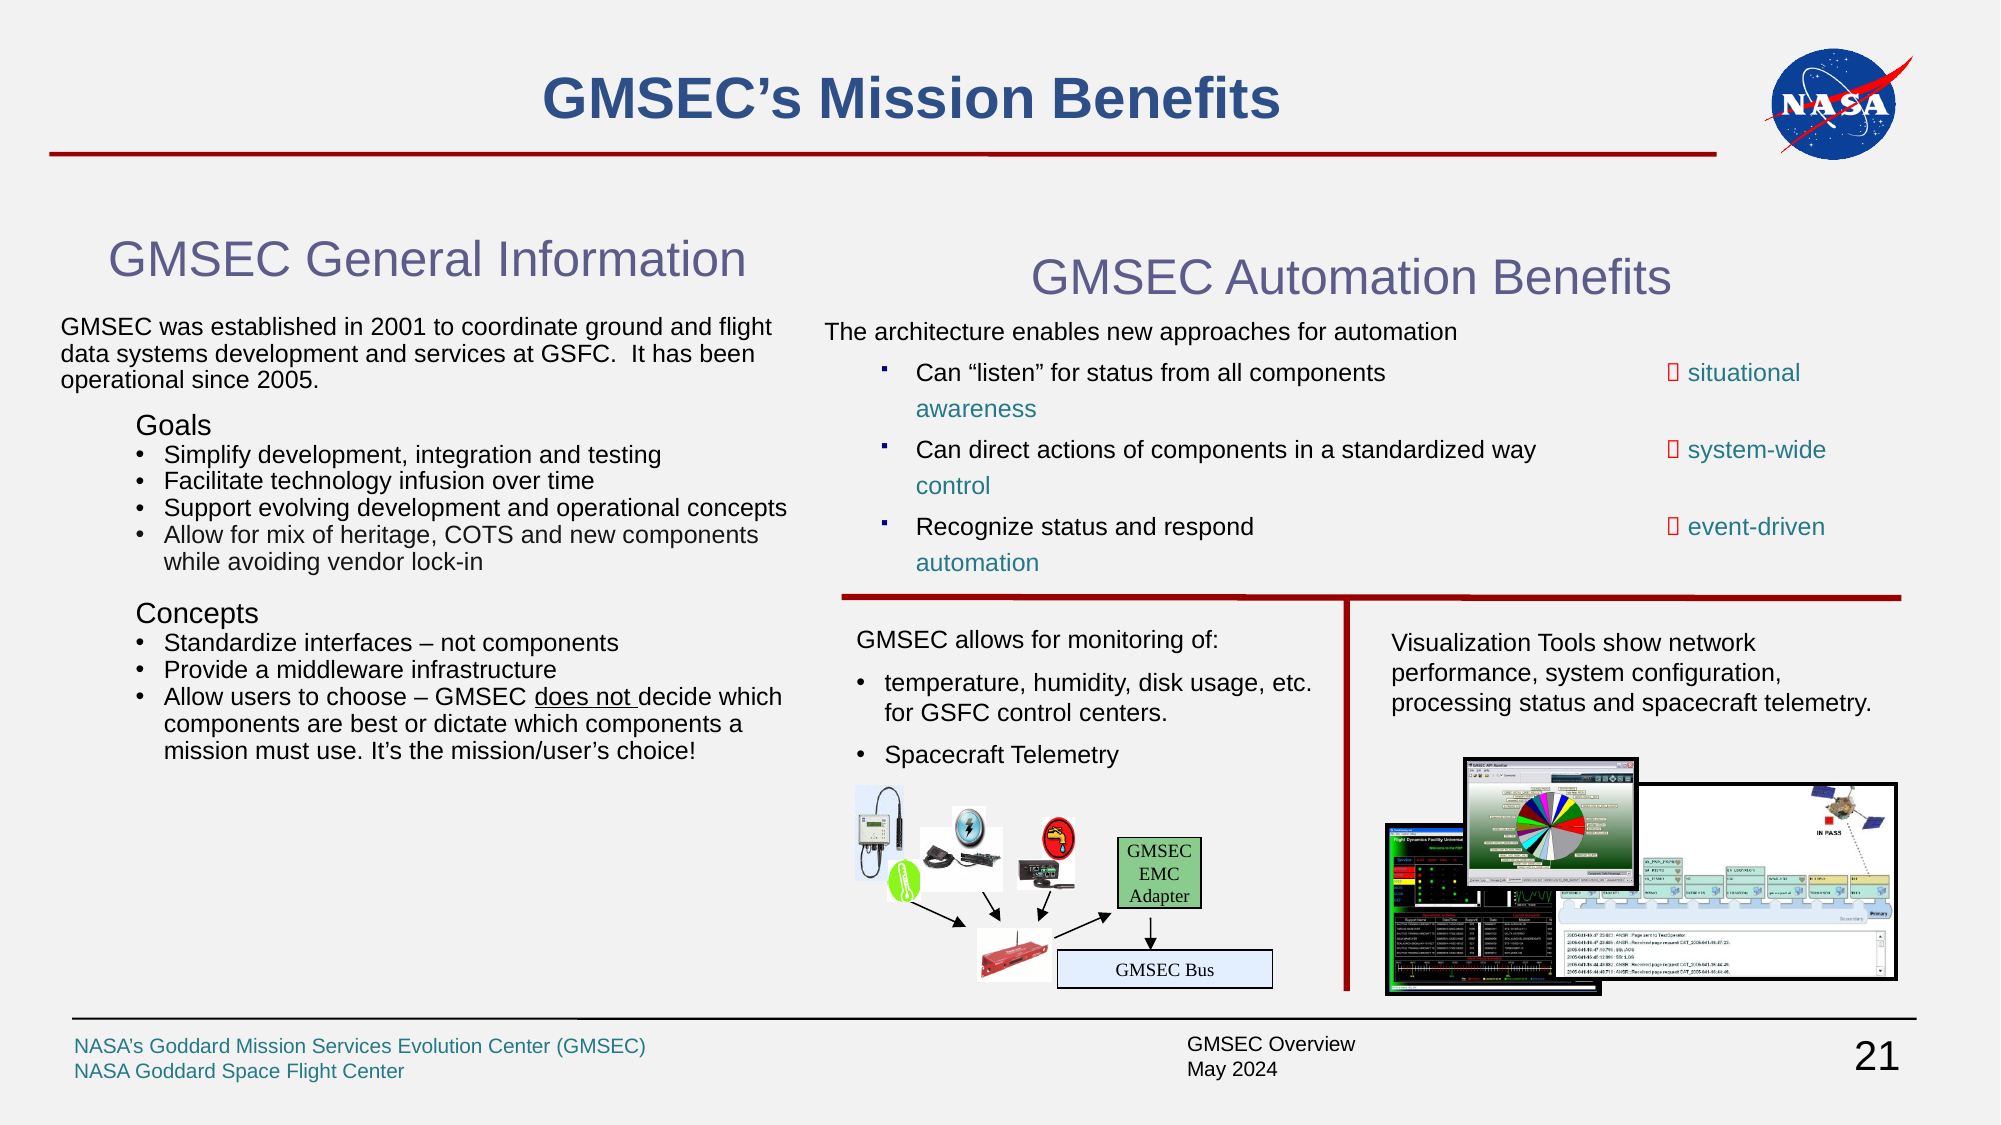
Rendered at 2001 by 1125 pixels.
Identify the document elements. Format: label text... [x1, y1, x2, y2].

text_box GMSEC allows for monitoring of: temperature, humidity, disk usage, etc. for GSFC control centers. Spacecraft Telemetry [841, 616, 1331, 777]
text_box [1144, 917, 1157, 951]
picture [1389, 760, 1894, 992]
picture [1017, 817, 1075, 890]
text_box [988, 903, 1001, 922]
picture [854, 785, 1003, 903]
text_box [924, 907, 966, 928]
text_box [1037, 899, 1049, 922]
text_box GMSEC EMC Adapter [1117, 837, 1201, 909]
title GMSEC’s Mission Benefits [289, 53, 1536, 148]
picture [977, 927, 1052, 982]
text_box GMSEC Bus [1057, 950, 1273, 989]
slide_number 21 [1783, 1012, 1916, 1087]
picture [1758, 45, 1920, 163]
text_box GMSEC Automation Benefits The architecture enables new approaches for automation Can “listen” for status from all components  situational awareness Can direct actions of components in a standardized way  system-wide control Recognize status and respond  event-driven automation [809, 225, 1894, 474]
text_box [1057, 912, 1112, 937]
text_box Visualization Tools show network performance, system configuration, processing status and spacecraft telemetry. [1376, 619, 1894, 724]
text_box GMSEC General Information GMSEC was established in 2001 to coordinate ground and flight data systems development and services at GSFC. It has been operational since 2005. Goals Simplify development, integration and testing Facilitate technology infusion over time Support evolving development and operational concepts Allow for mix of heritage, COTS and new components while avoiding vendor lock-in Concepts Standardize interfaces – not components Provide a middleware infrastructure Allow users to choose – GMSEC does not decide which components are best or dictate which components a mission must use. It’s the mission/user’s choice! [45, 225, 810, 773]
